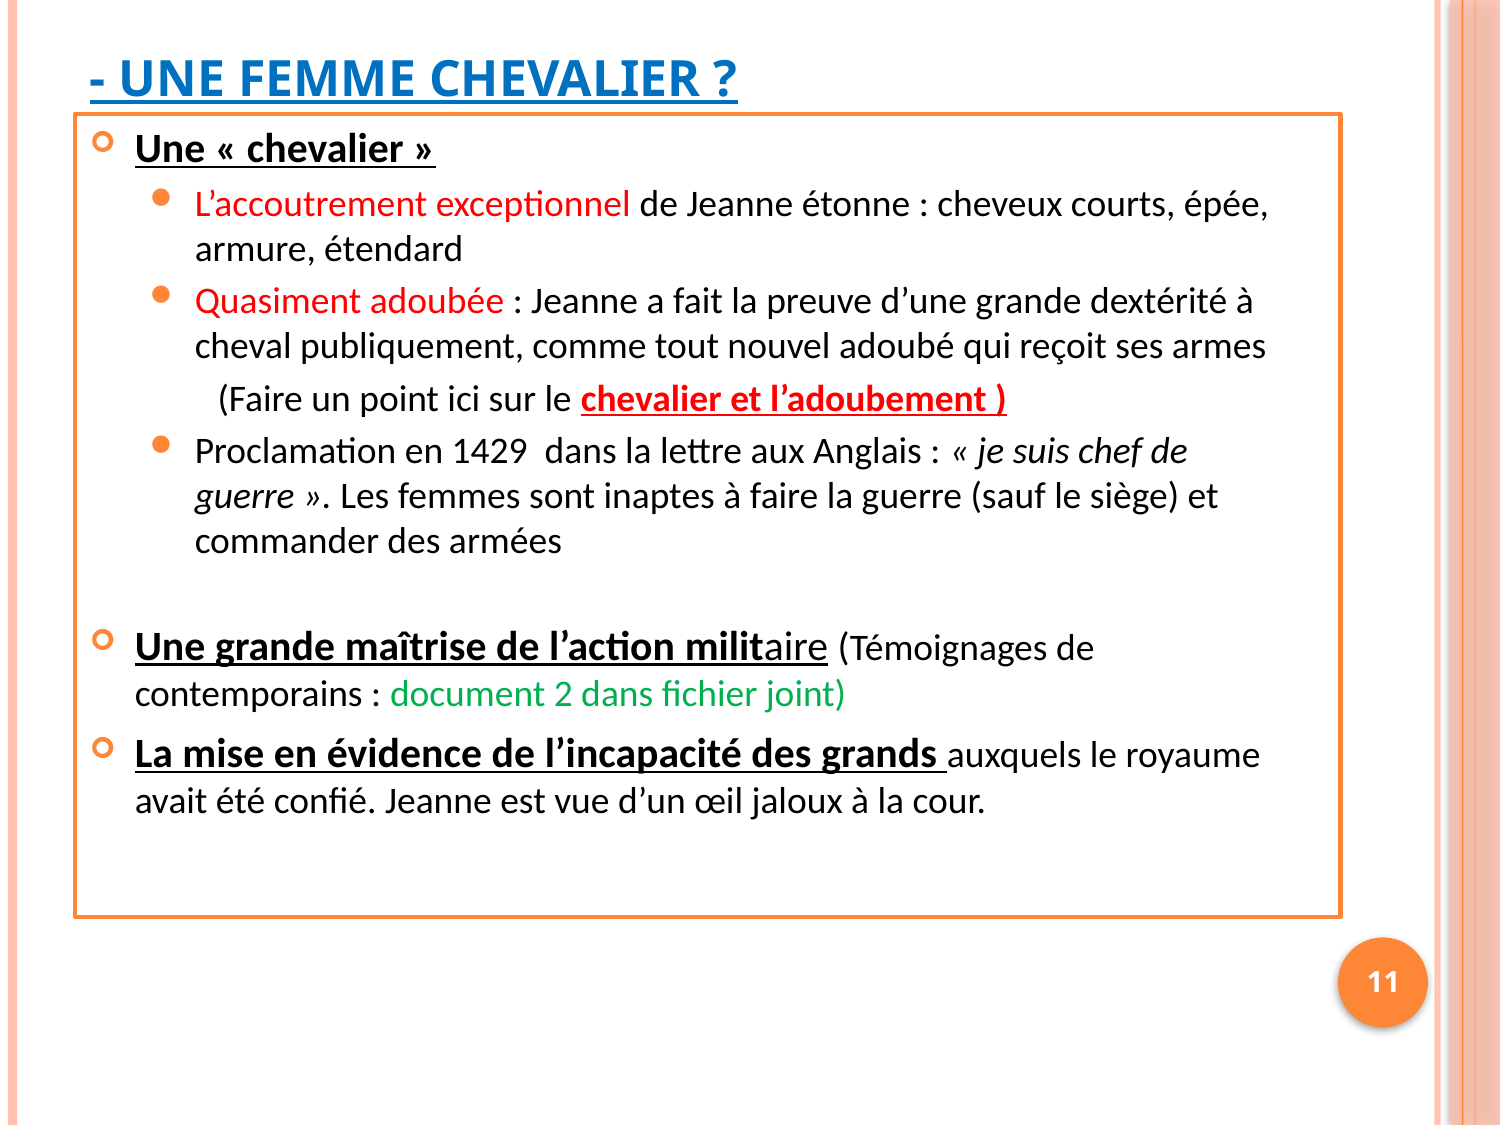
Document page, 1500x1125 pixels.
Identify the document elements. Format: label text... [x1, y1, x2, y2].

slide_number 11 [1333, 940, 1434, 1027]
list Une « chevalier » L’accoutrement exceptionnel de Jeanne étonne : cheveux courts, épée, armure, étendard Quasiment adoubée : Jeanne a fait la preuve d’une grande dextérité à cheval publiquement, comme tout nouvel adoubé qui reçoit ses armes (Faire un point ici sur le chevalier et l’adoubement ) Proclamation en 1429 dans la lettre aux Anglais : « je suis chef de guerre ». Les femmes sont inaptes à faire la guerre (sauf le siège) et commander des armées Une grande maîtrise de l’action militaire (Témoignages de contemporains : document 2 dans fichier joint) La mise en évidence de l’incapacité des grands auxquels le royaume avait été confié. Jeanne est vue d’un œil jaloux à la cour. [73, 112, 1343, 919]
title - Une femme chevalier ? [75, 0, 1300, 114]
